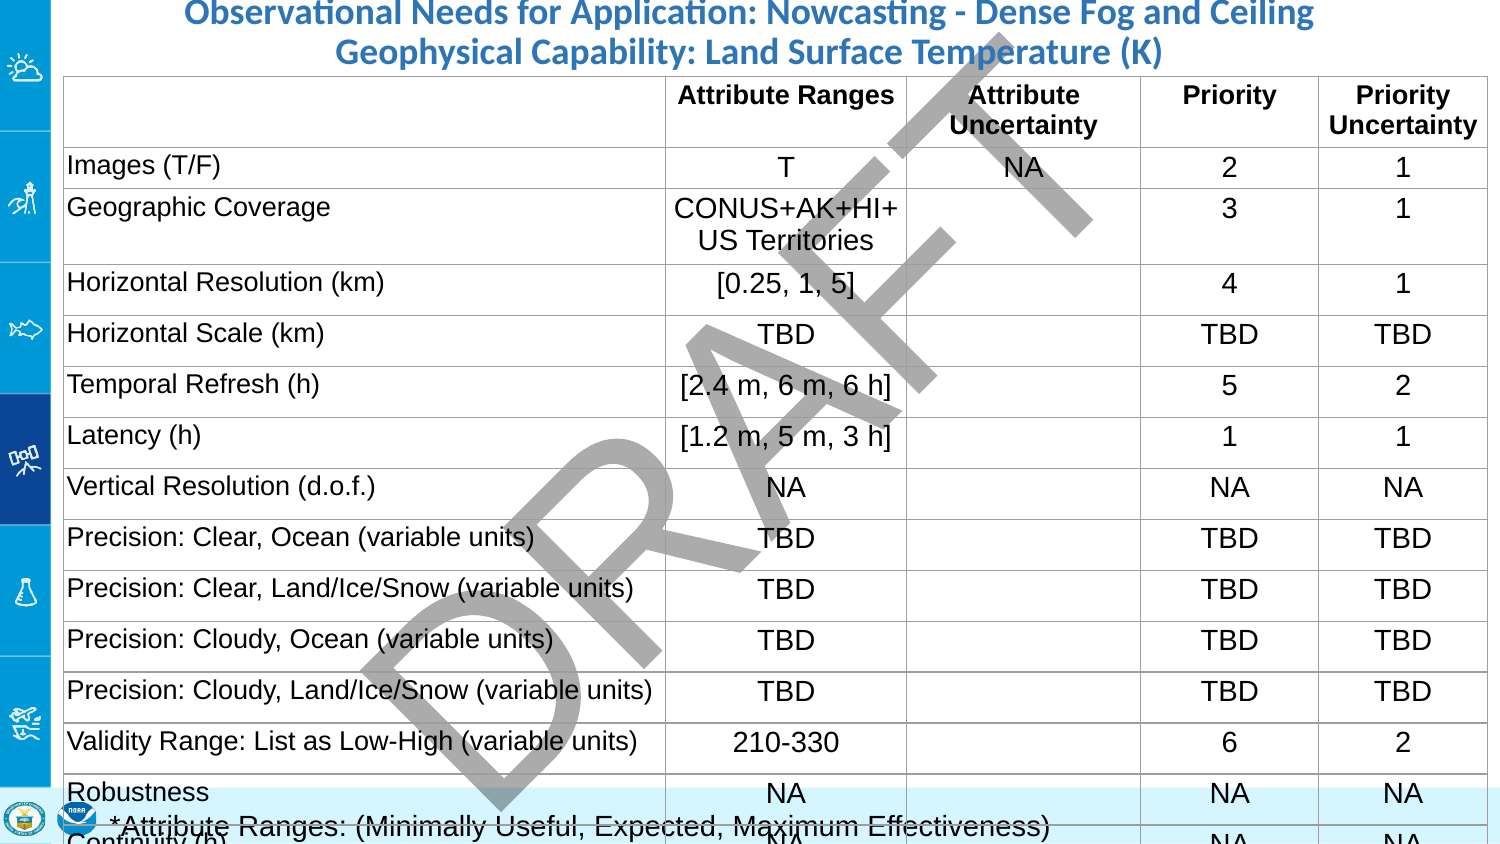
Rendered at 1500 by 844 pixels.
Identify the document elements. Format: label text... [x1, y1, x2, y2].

picture [3, 802, 46, 836]
table_cell 1 [1319, 189, 1487, 264]
table_cell [2.4 m, 6 m, 6 h] [666, 367, 906, 417]
table_cell [907, 265, 1140, 315]
table_cell [907, 826, 1140, 844]
picture [16, 590, 22, 604]
table_cell [907, 724, 1140, 773]
table_cell Precision: Clear, Ocean (variable units) [64, 520, 665, 570]
table_cell [907, 775, 1140, 824]
table_cell TBD [1319, 673, 1487, 722]
table_cell Horizontal Resolution (km) [64, 265, 665, 315]
table_cell CONUS+AK+HI+US Territories [666, 189, 906, 264]
picture [25, 183, 35, 199]
table_cell Temporal Refresh (h) [64, 367, 665, 417]
table_cell TBD [1141, 520, 1318, 570]
table_cell [907, 367, 1140, 417]
table_cell 210-330 [666, 724, 906, 773]
table_cell 1 [1141, 418, 1318, 468]
table_cell NA [1319, 469, 1487, 519]
table_cell Latency (h) [64, 418, 665, 468]
table_cell 3 [1141, 189, 1318, 264]
table_header Priority Uncertainty [1319, 77, 1487, 147]
picture [0, 440, 50, 481]
picture [57, 802, 63, 816]
table_cell TBD [666, 571, 906, 621]
table_header [64, 77, 665, 147]
table_cell Validity Range: List as Low-High (variable units) [64, 724, 665, 773]
table_cell 2 [1319, 367, 1487, 417]
table_header Attribute Ranges [666, 77, 906, 147]
table_cell [907, 673, 1140, 722]
table_cell NA [666, 775, 906, 824]
table_cell 4 [1141, 265, 1318, 315]
table_cell [907, 316, 1140, 366]
table_cell TBD [1319, 571, 1487, 621]
table_cell NA [1141, 469, 1318, 519]
table_cell NA [1141, 826, 1318, 844]
picture [10, 709, 21, 722]
table_cell TBD [1141, 622, 1318, 671]
table_cell 6 [1141, 724, 1318, 773]
table_cell [907, 571, 1140, 621]
table_cell Continuity (h) [64, 826, 665, 844]
table_cell NA [907, 148, 1140, 188]
table_cell NA [1141, 775, 1318, 824]
table_cell 1 [1319, 148, 1487, 188]
table_cell 2 [1319, 724, 1487, 773]
table_header Priority [1141, 77, 1318, 147]
table_cell T [666, 148, 906, 188]
table_cell 2 [1141, 148, 1318, 188]
table_header Attribute Uncertainty [907, 77, 1140, 147]
table_cell NA [666, 469, 906, 519]
table_cell [907, 418, 1140, 468]
table_cell NA [666, 826, 906, 844]
table_cell TBD [1319, 622, 1487, 671]
table_cell NA [1319, 775, 1487, 824]
table_cell [1.2 m, 5 m, 3 h] [666, 418, 906, 468]
table_cell 5 [1141, 367, 1318, 417]
table_cell [907, 469, 1140, 519]
table_cell [907, 189, 1140, 264]
table_cell NA [1319, 826, 1487, 844]
table_cell [907, 520, 1140, 570]
table_cell TBD [1319, 316, 1487, 366]
table_cell TBD [1319, 520, 1487, 570]
picture [10, 323, 14, 336]
table_cell TBD [1141, 673, 1318, 722]
table_cell Precision: Cloudy, Land/Ice/Snow (variable units) [64, 673, 665, 722]
table_cell [0.25, 1, 5] [666, 265, 906, 315]
table_cell Images (T/F) [64, 148, 665, 188]
table_cell TBD [666, 520, 906, 570]
table_cell Precision: Clear, Land/Ice/Snow (variable units) [64, 571, 665, 621]
table_cell TBD [666, 316, 906, 366]
picture [23, 200, 27, 211]
title Observational Needs for Application: Nowcasting - Dense Fog and Ceiling Geophysical Capability: Land Surface Temperature (K) [51, 0, 1449, 80]
table_cell Precision: Cloudy, Ocean (variable units) [64, 622, 665, 671]
table_cell [907, 622, 1140, 671]
table_cell 1 [1319, 418, 1487, 468]
table_cell Vertical Resolution (d.o.f.) [64, 469, 665, 519]
table_cell TBD [1141, 316, 1318, 366]
table_cell 1 [1319, 265, 1487, 315]
picture [22, 578, 30, 588]
table_cell Robustness [64, 775, 665, 824]
table_cell TBD [666, 673, 906, 722]
table_cell Horizontal Scale (km) [64, 316, 665, 366]
table_cell Geographic Coverage [64, 189, 665, 264]
table_cell TBD [1141, 571, 1318, 621]
table_cell TBD [666, 622, 906, 671]
picture [57, 825, 63, 836]
